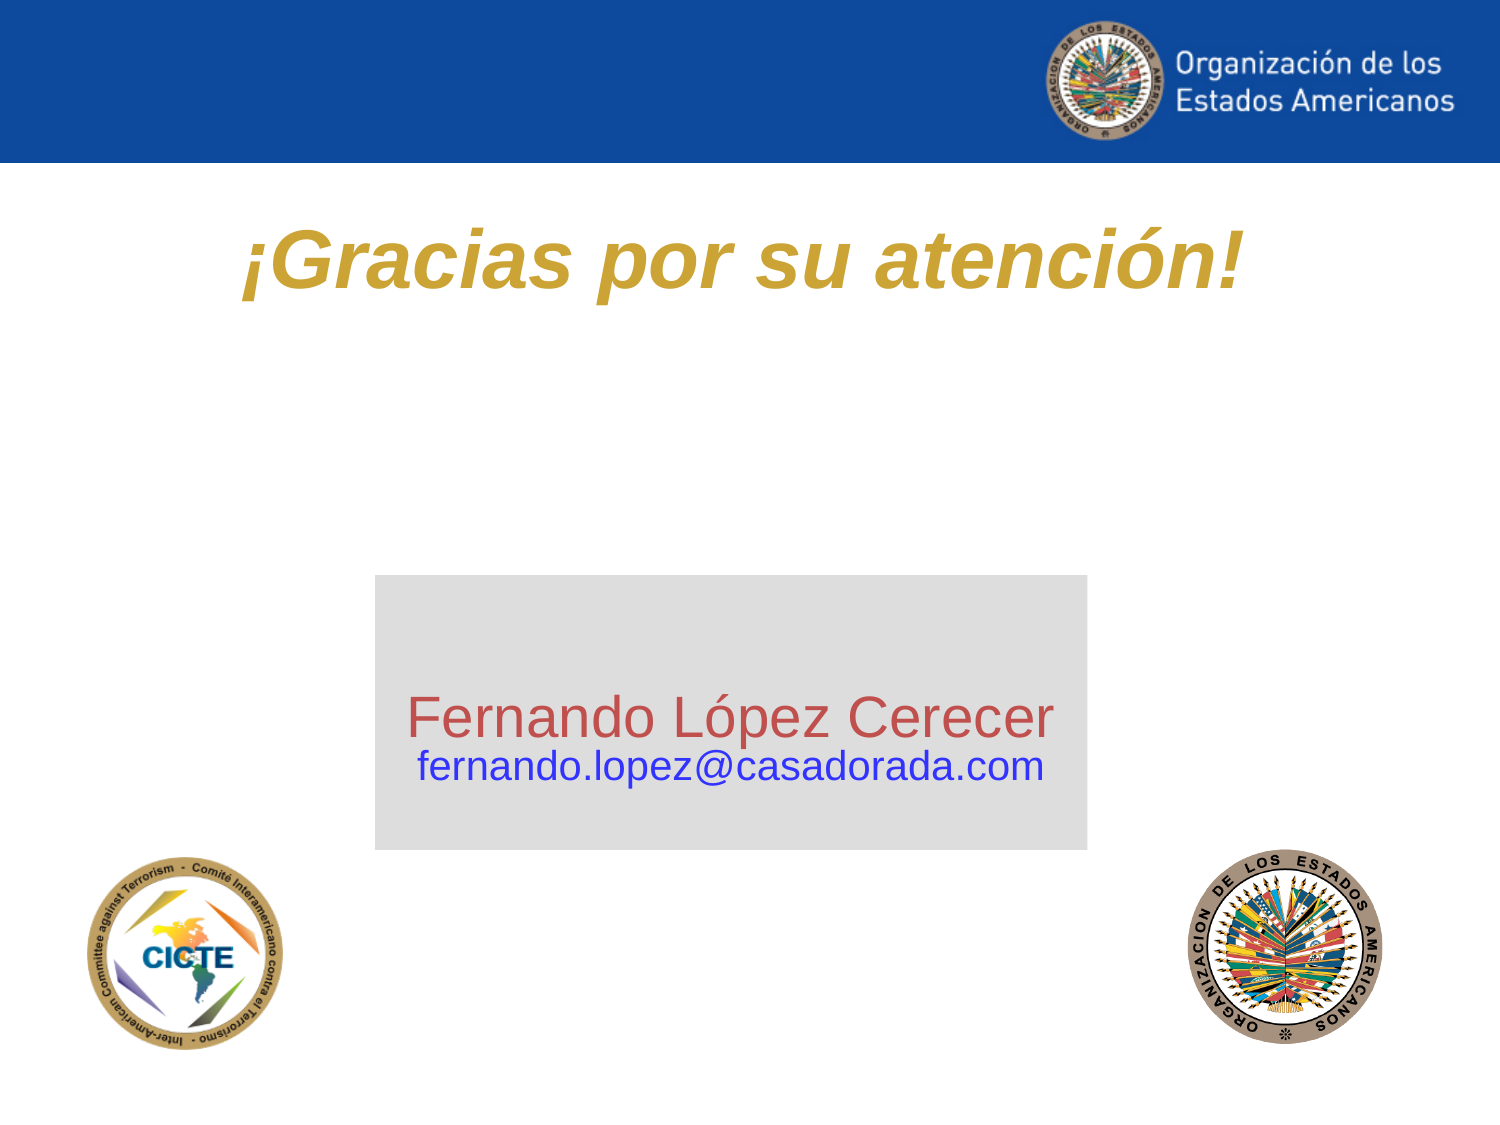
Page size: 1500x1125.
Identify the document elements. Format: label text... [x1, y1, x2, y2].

text_box Fernando López Cerecer fernando.lopez@casadorada.com [375, 575, 1088, 850]
picture [0, 0, 1500, 163]
picture [87, 857, 283, 1051]
text_box ¡Gracias por su atención! [62, 212, 1425, 313]
picture [1149, 849, 1458, 1070]
